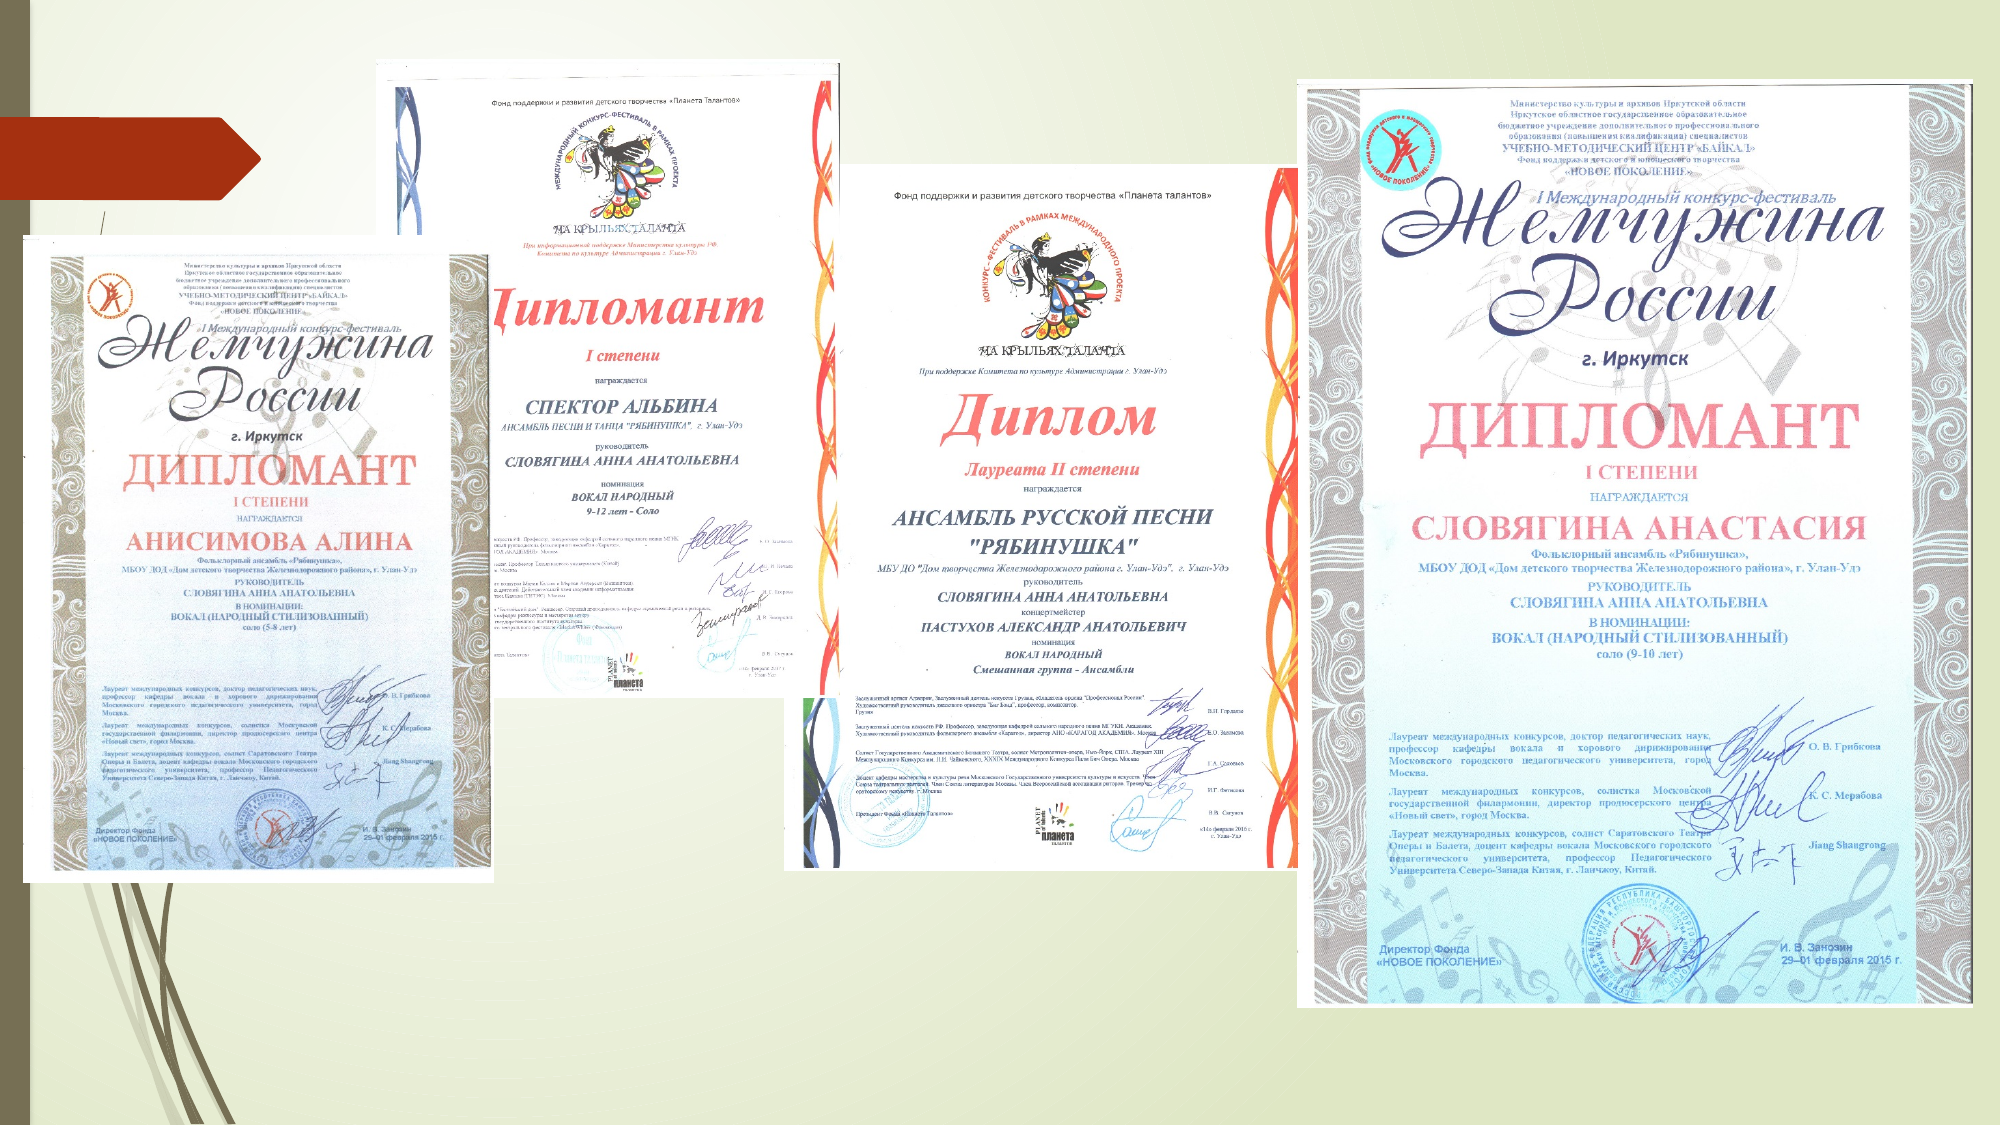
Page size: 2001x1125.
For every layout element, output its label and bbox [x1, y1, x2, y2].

list [1297, 79, 1973, 1008]
picture [23, 59, 1299, 884]
